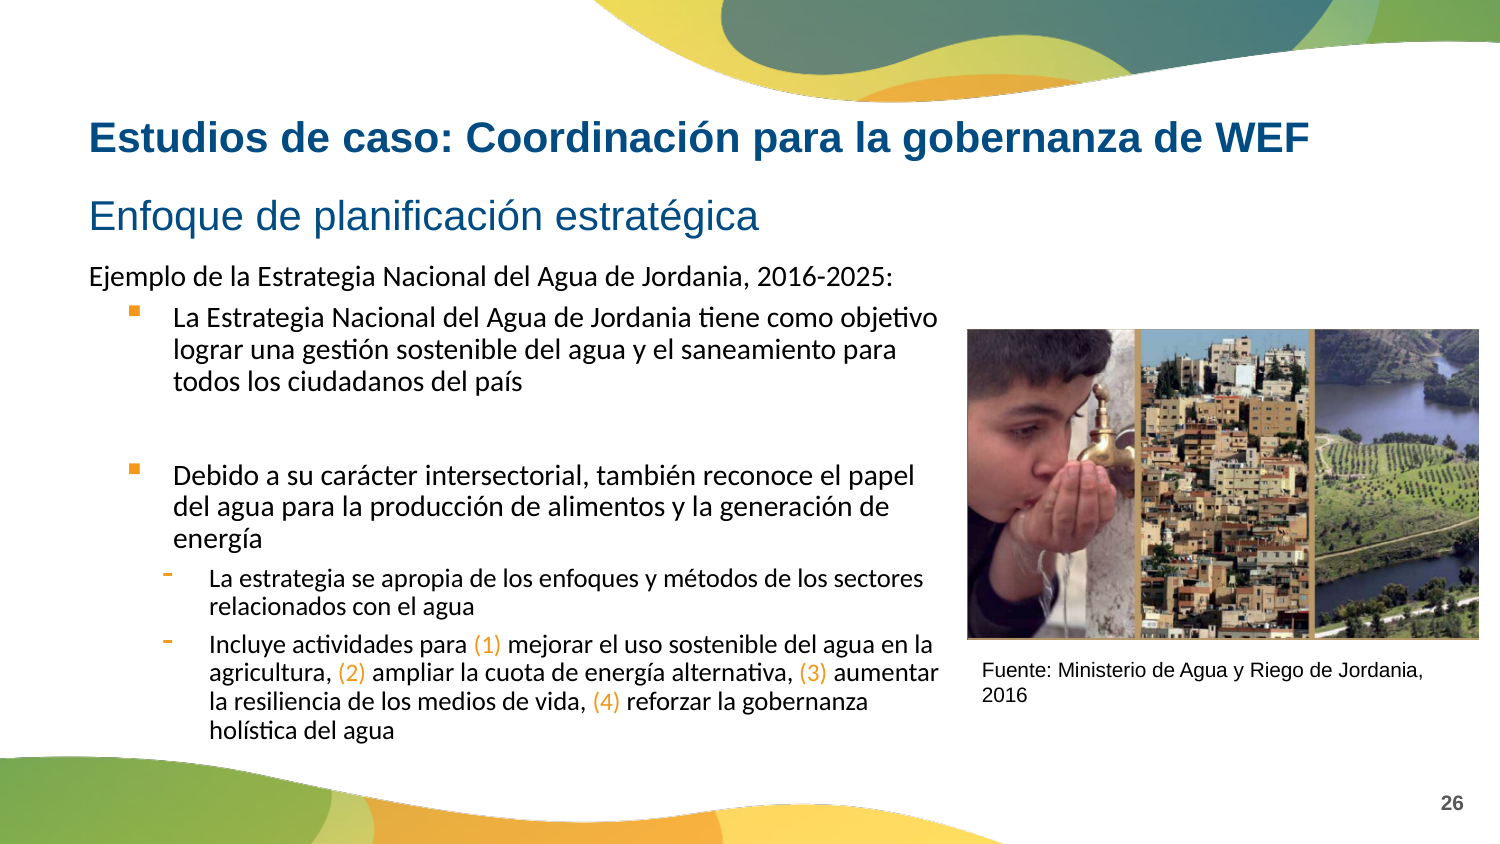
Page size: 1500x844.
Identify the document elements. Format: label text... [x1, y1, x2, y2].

title Estudios de caso: Coordinación para la gobernanza de WEF [73, 94, 1480, 184]
picture [0, 0, 1500, 120]
text_box Fuente: Ministerio de Agua y Riego de Jordania, 2016 [967, 649, 1447, 715]
slide_number 26 [1141, 780, 1479, 826]
picture [0, 724, 1500, 844]
list Ejemplo de la Estrategia Nacional del Agua de Jordania, 2016-2025: La Estrategia Nacional del Agua de Jordania tiene como objetivo lograr una gestión sostenible del agua y el saneamiento para todos los ciudadanos del país Debido a su carácter intersectorial, también reconoce el papel del agua para la producción de alimentos y la generación de energía La estrategia se apropia de los enfoques y métodos de los sectores relacionados con el agua Incluye actividades para (1) mejorar el uso sostenible del agua en la agricultura, (2) ampliar la cuota de energía alternativa, (3) aumentar la resiliencia de los medios de vida, (4) reforzar la gobernanza holística del agua [73, 253, 967, 759]
picture [966, 329, 1479, 641]
list Enfoque de planificación estratégica [73, 194, 1480, 240]
